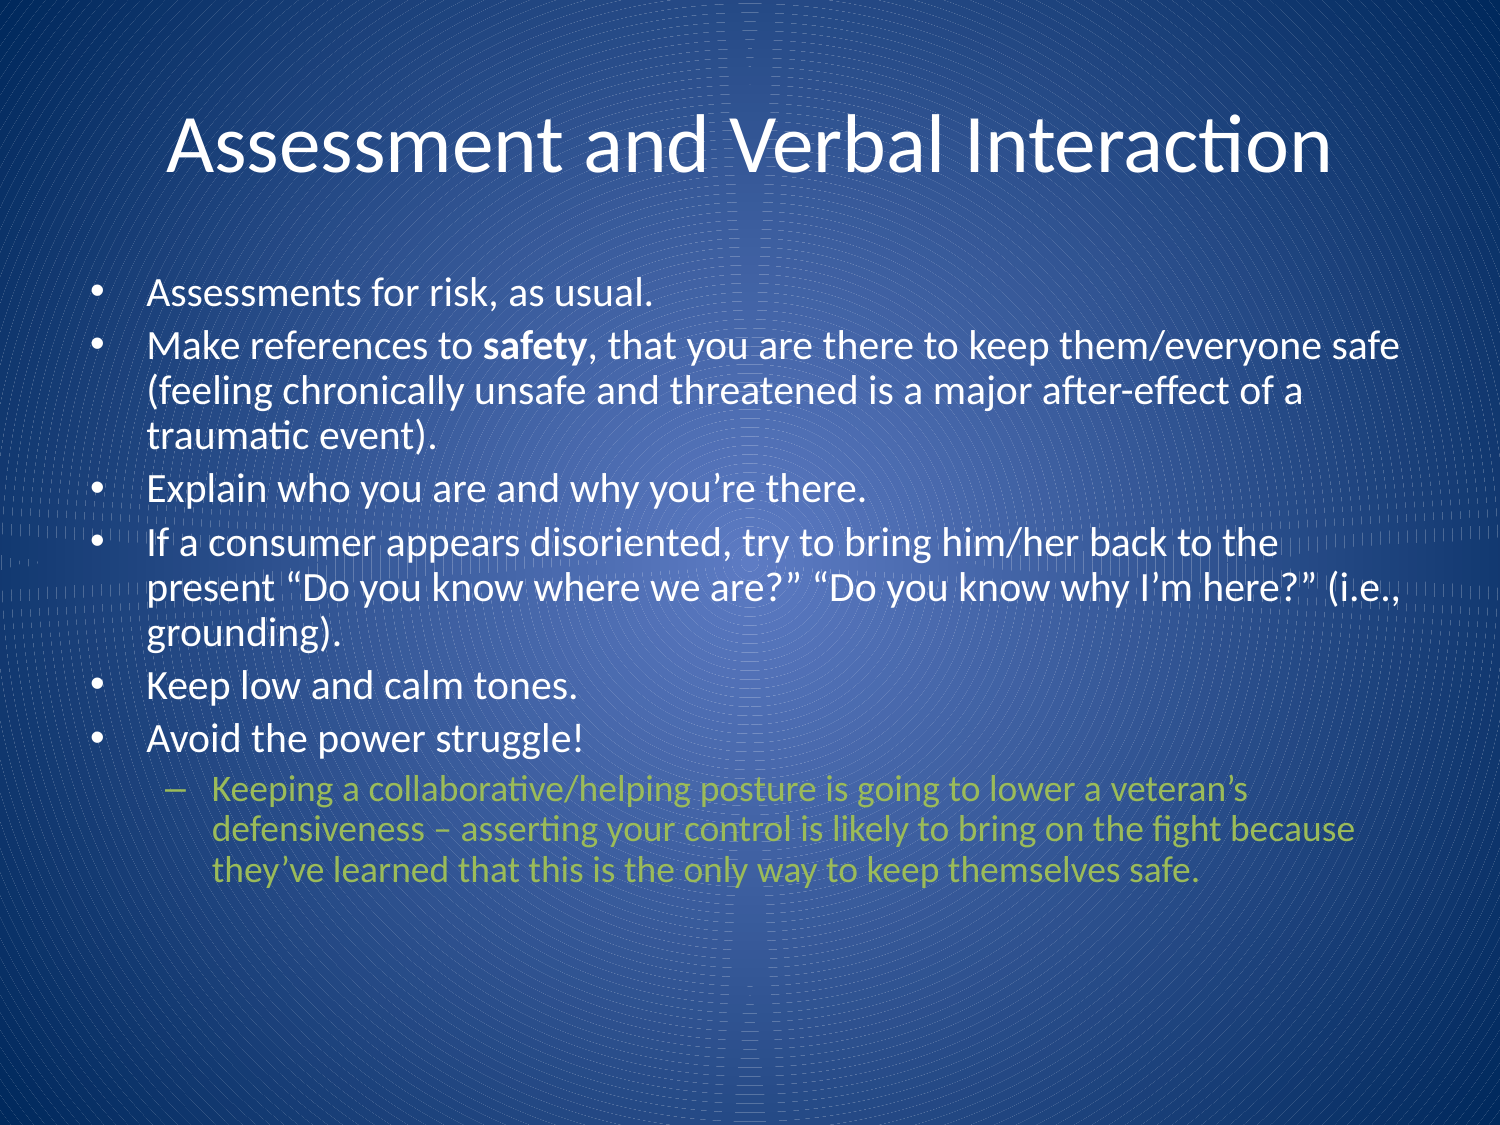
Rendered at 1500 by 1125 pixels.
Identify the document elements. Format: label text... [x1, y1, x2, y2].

title Assessment and Verbal Interaction [75, 45, 1425, 233]
list Assessments for risk, as usual. Make references to safety, that you are there to keep them/everyone safe (feeling chronically unsafe and threatened is a major after-effect of a traumatic event). Explain who you are and why you’re there. If a consumer appears disoriented, try to bring him/her back to the present “Do you know where we are?” “Do you know why I’m here?” (i.e., grounding). Keep low and calm tones. Avoid the power struggle! Keeping a collaborative/helping posture is going to lower a veteran’s defensiveness – asserting your control is likely to bring on the fight because they’ve learned that this is the only way to keep themselves safe. [75, 262, 1425, 1005]
